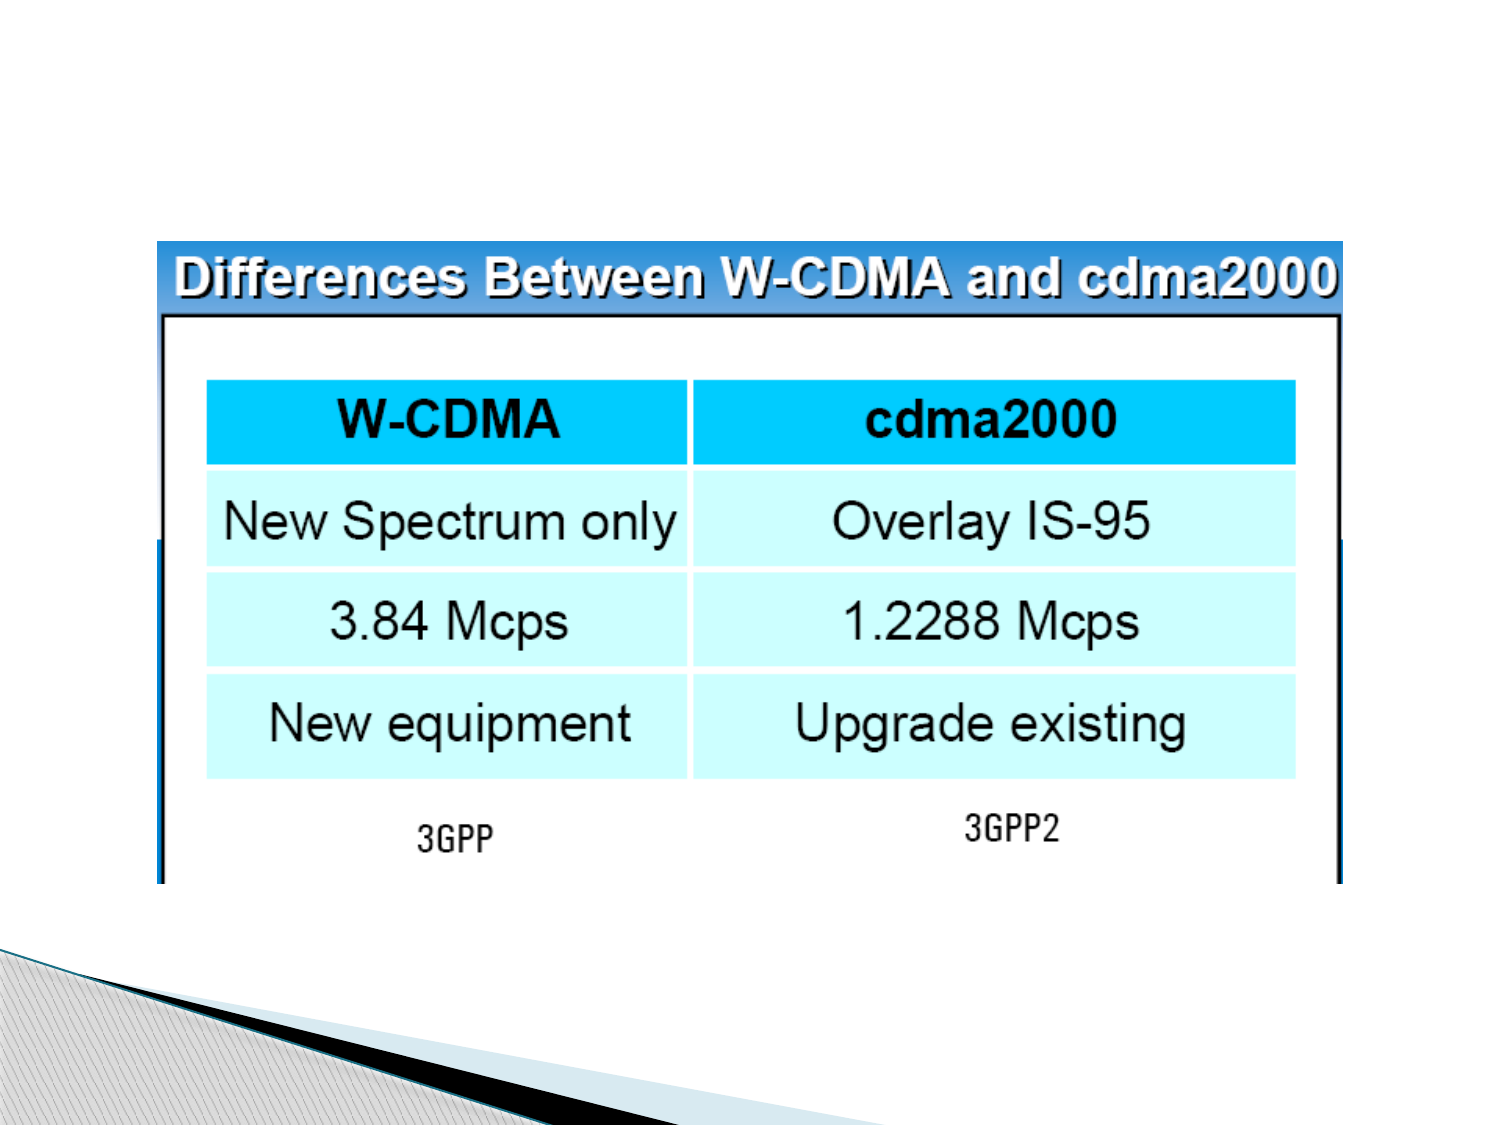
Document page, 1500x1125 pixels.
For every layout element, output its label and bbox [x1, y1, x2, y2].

picture [157, 241, 1343, 884]
